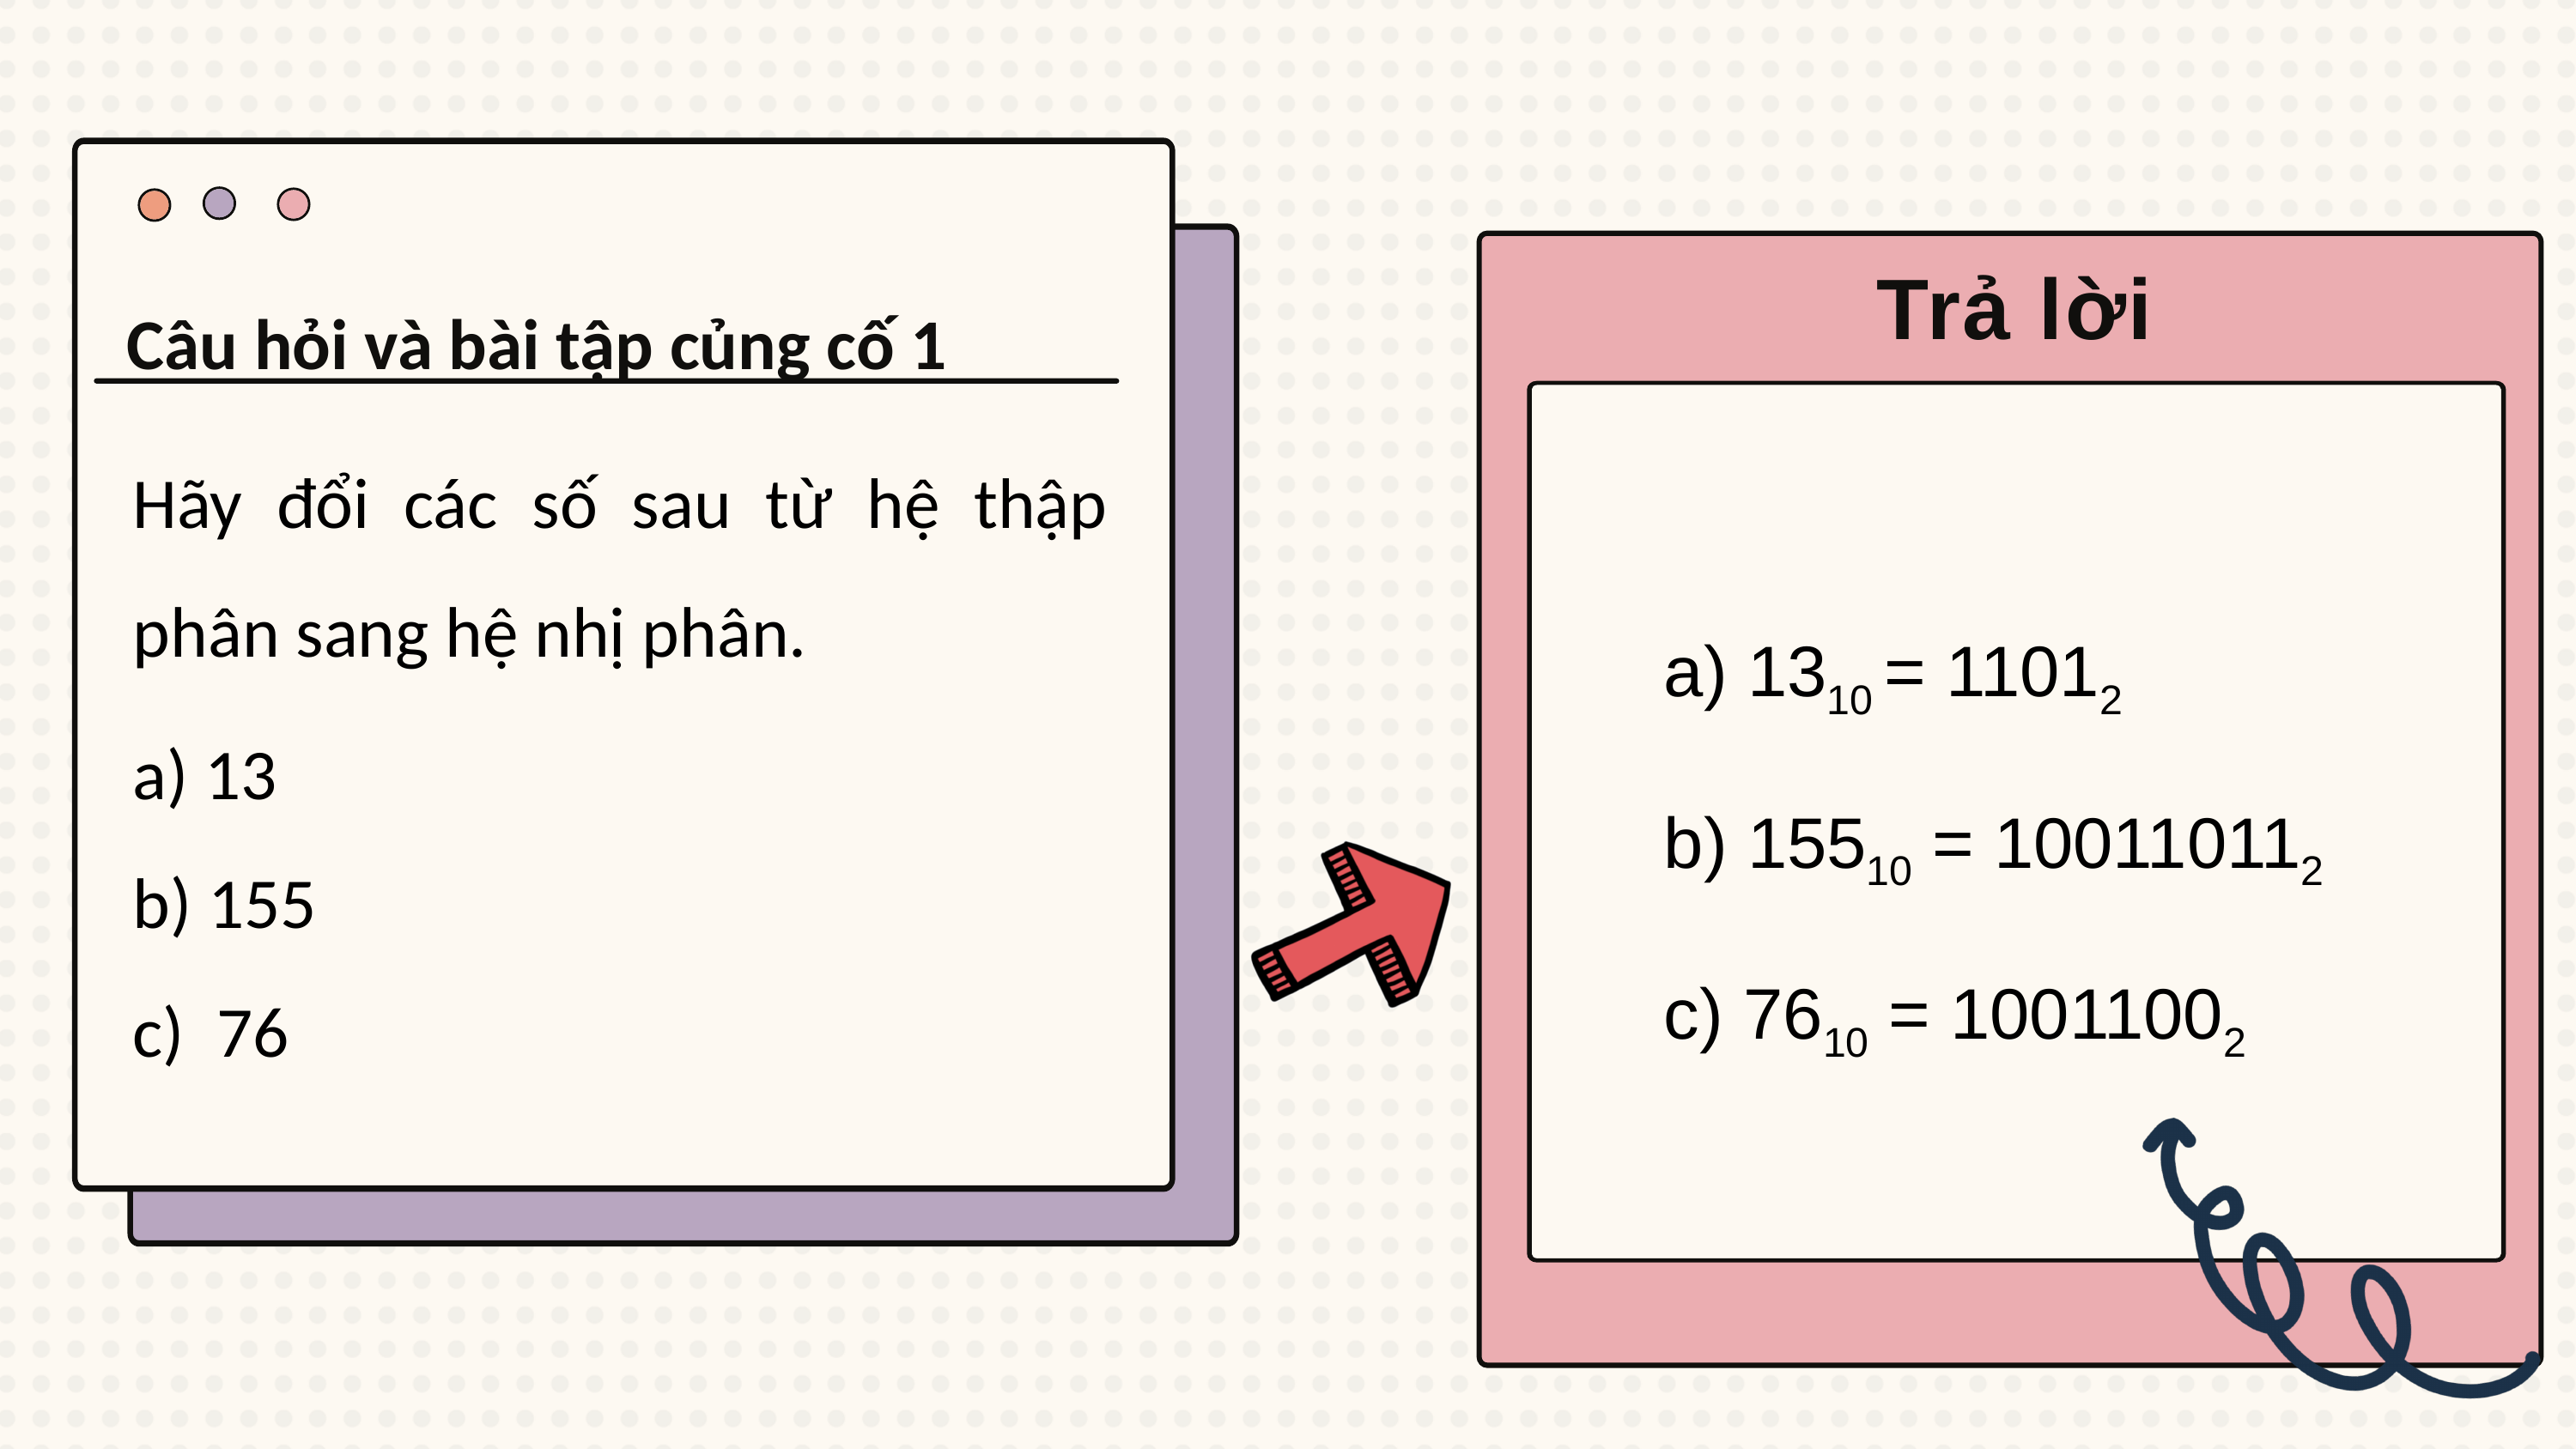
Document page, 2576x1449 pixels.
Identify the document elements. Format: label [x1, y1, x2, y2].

text_box [1527, 380, 2506, 1263]
text_box [137, 188, 172, 222]
text_box [276, 187, 311, 221]
picture [0, 0, 2576, 1449]
text_box [71, 137, 1176, 1192]
text_box [1476, 230, 2544, 1368]
text_box [202, 185, 237, 221]
text_box [127, 223, 1240, 1247]
